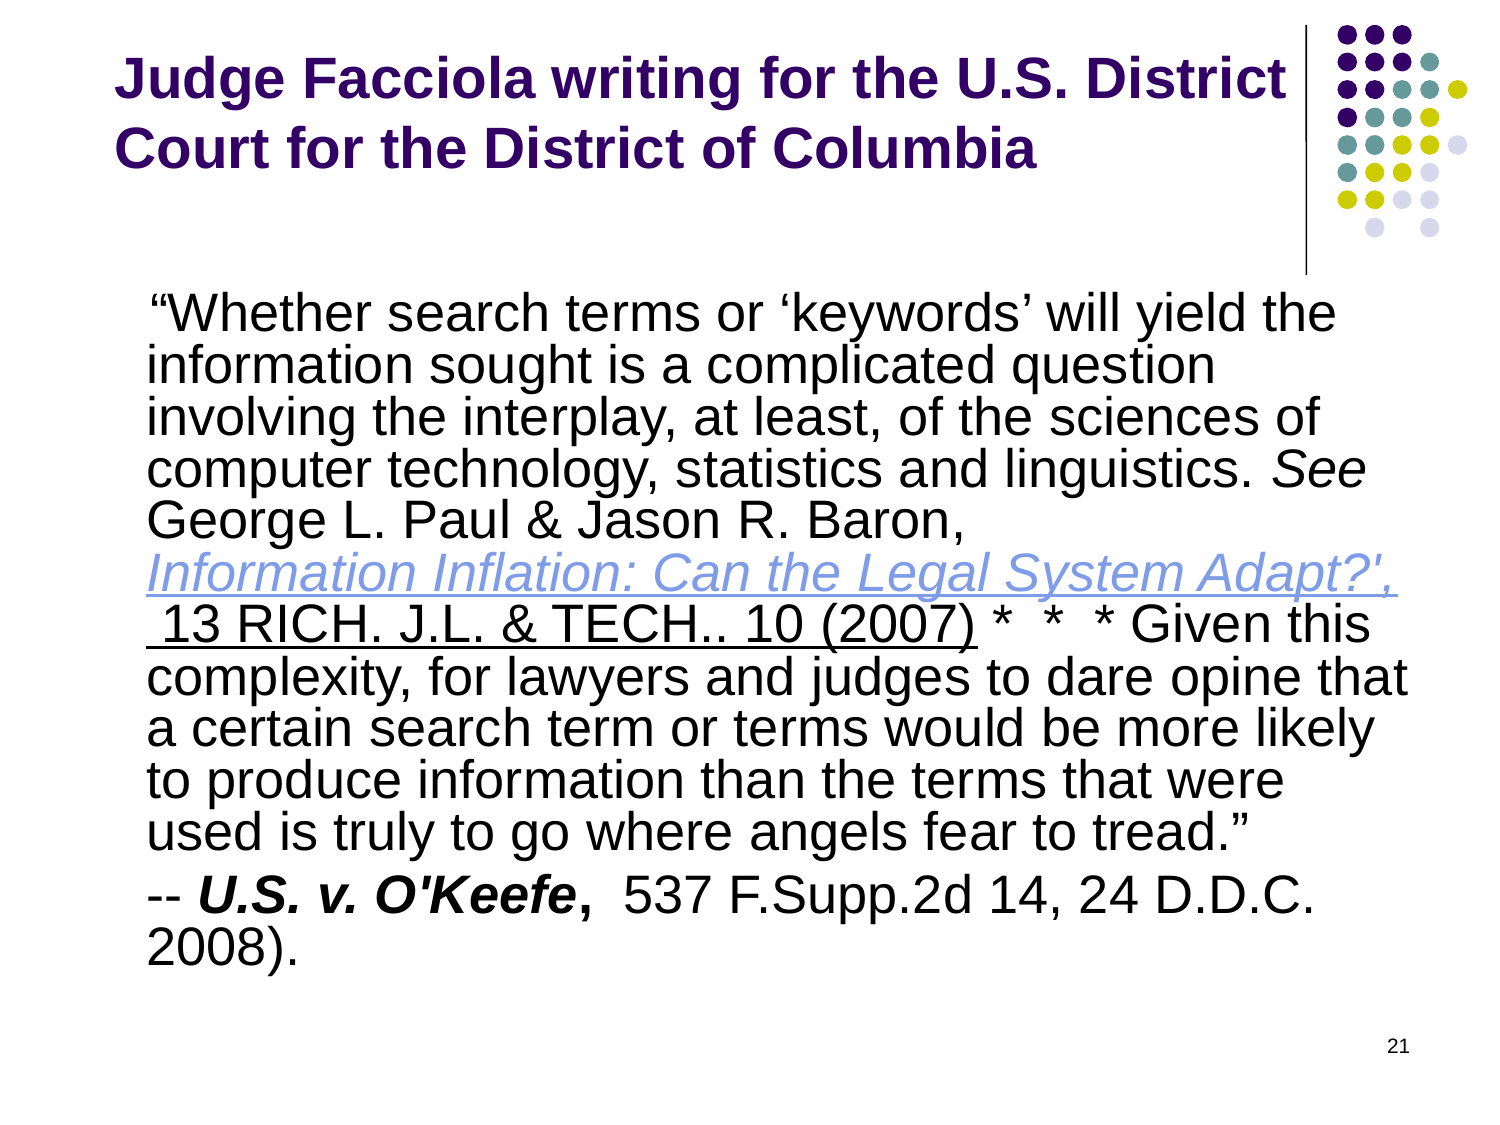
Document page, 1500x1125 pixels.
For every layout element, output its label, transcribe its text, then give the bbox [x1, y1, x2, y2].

list “Whether search terms or ‘keywords’ will yield the information sought is a complicated question involving the interplay, at least, of the sciences of computer technology, statistics and linguistics. See George L. Paul & Jason R. Baron, Information Inflation: Can the Legal System Adapt?', 13 RICH. J.L. & TECH.. 10 (2007) * * * Given this complexity, for lawyers and judges to dare opine that a certain search term or terms would be more likely to produce information than the terms that were used is truly to go where angels fear to tread.” -- U.S. v. O'Keefe, 537 F.Supp.2d 14, 24 D.D.C. 2008). [74, 281, 1426, 1006]
slide_number 21 [1074, 1024, 1426, 1101]
title Judge Facciola writing for the U.S. District Court for the District of Columbia [99, 19, 1313, 188]
